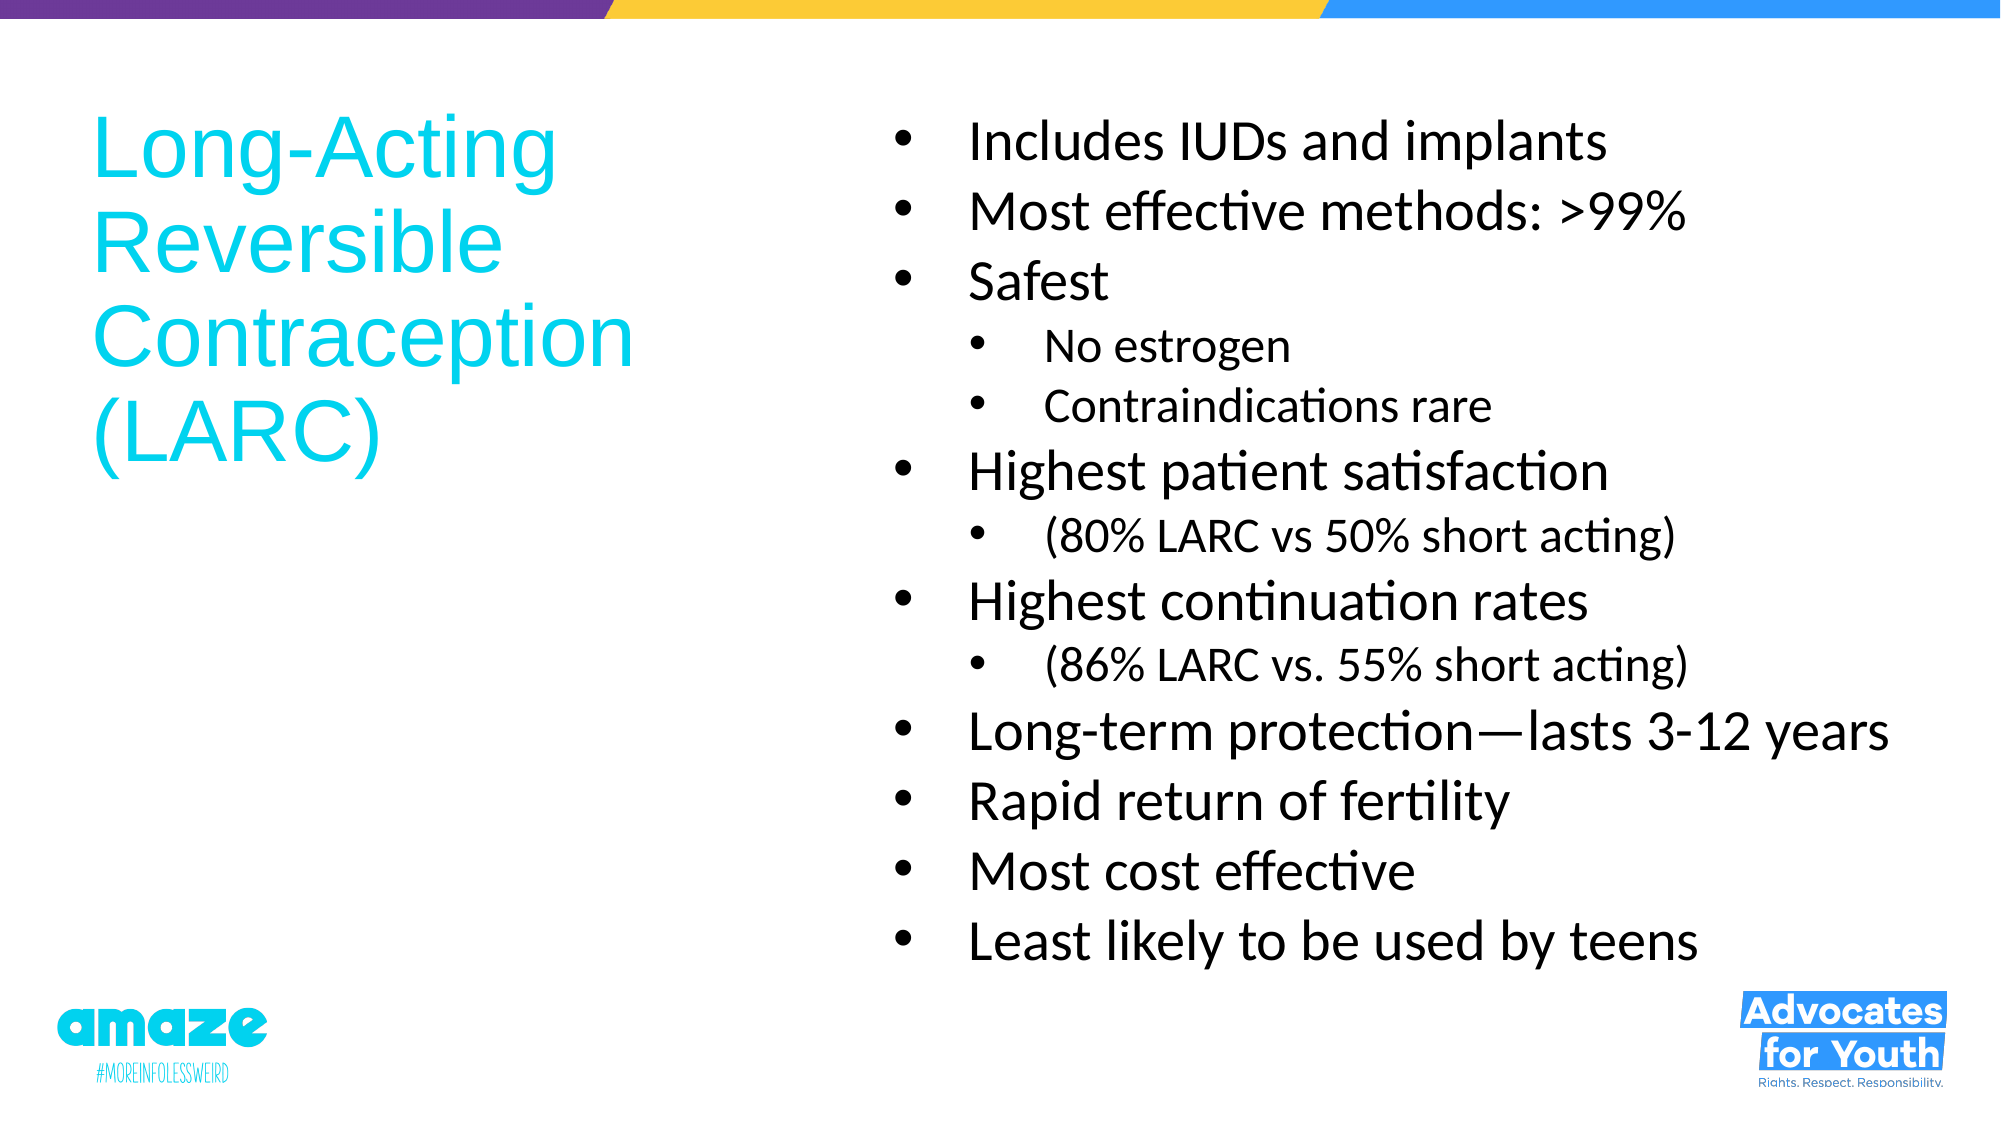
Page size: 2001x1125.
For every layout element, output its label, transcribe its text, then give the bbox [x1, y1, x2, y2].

text_box Includes IUDs and implants Most effective methods: >99% Safest No estrogen Contraindications rare Highest patient satisfaction (80% LARC vs 50% short acting) Highest continuation rates (86% LARC vs. 55% short acting) Long-term protection—lasts 3-12 years Rapid return of fertility Most cost effective Least likely to be used by teens [878, 94, 1923, 980]
picture [0, 934, 321, 1125]
text_box Long-Acting Reversible Contraception (LARC) [76, 94, 688, 488]
picture [1740, 991, 1947, 1087]
picture [0, 0, 2001, 28]
